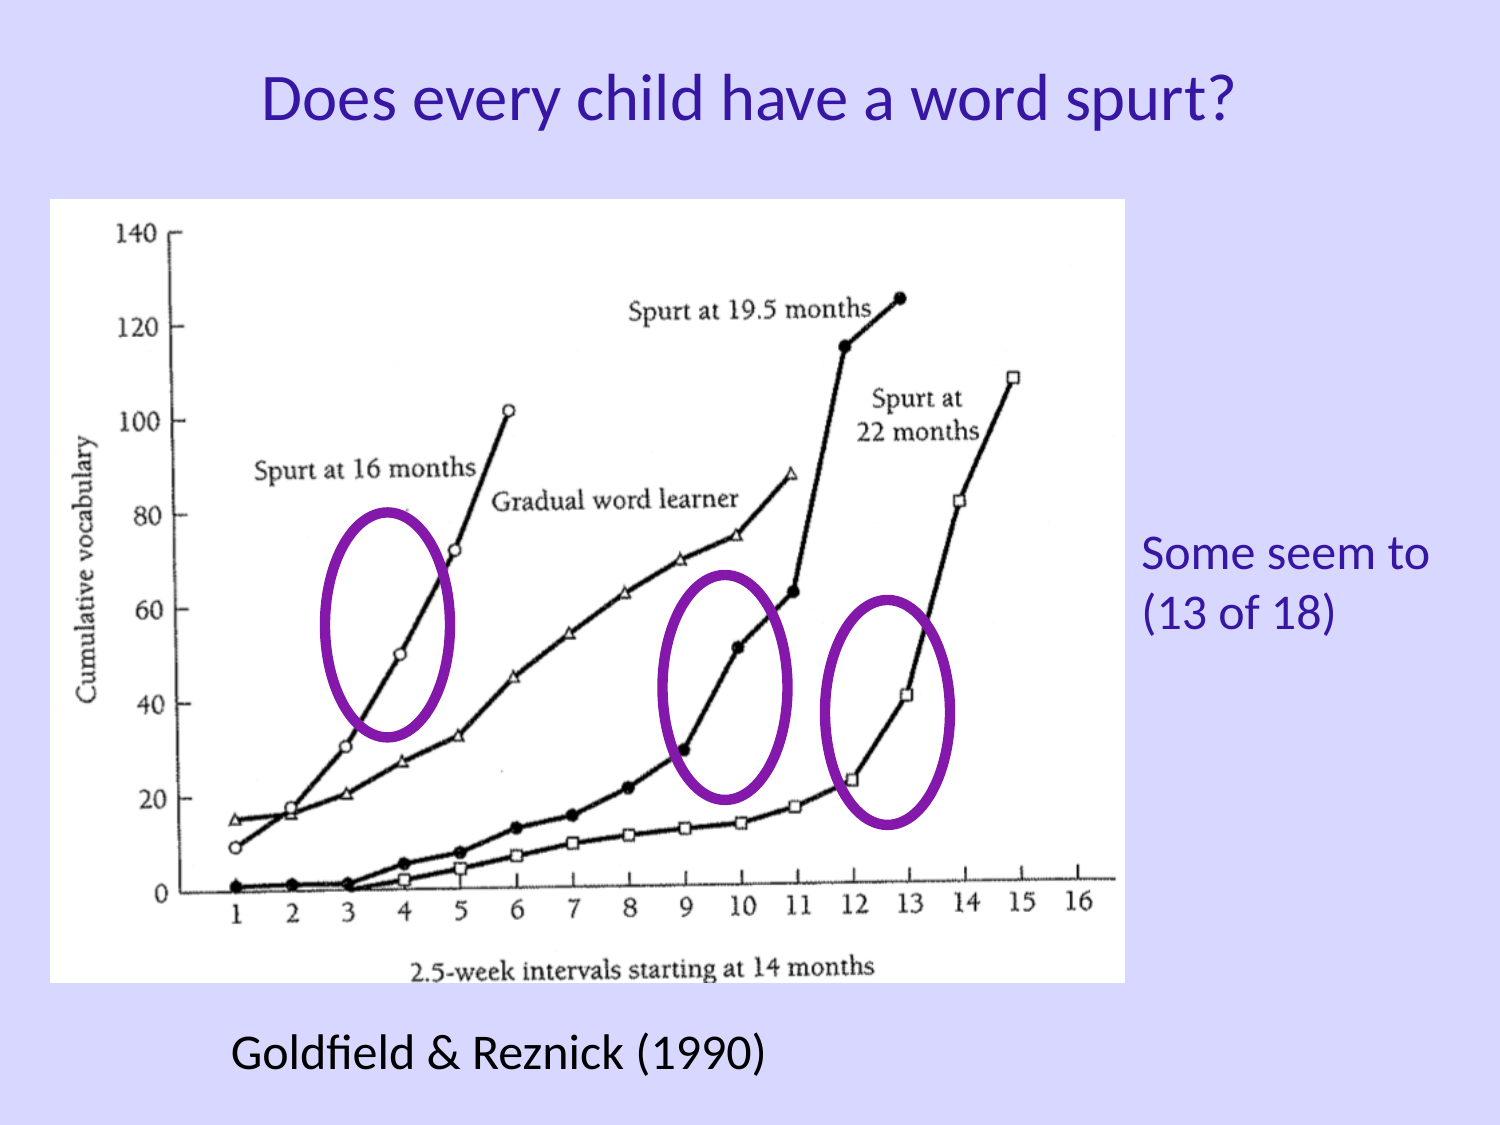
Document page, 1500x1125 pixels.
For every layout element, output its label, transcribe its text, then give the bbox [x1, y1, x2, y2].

title Does every child have a word spurt? [112, 0, 1388, 188]
text_box Some seem to (13 of 18) [1129, 512, 1446, 648]
picture [49, 199, 1126, 984]
text_box Goldfield & Reznick (1990) [216, 1012, 783, 1088]
